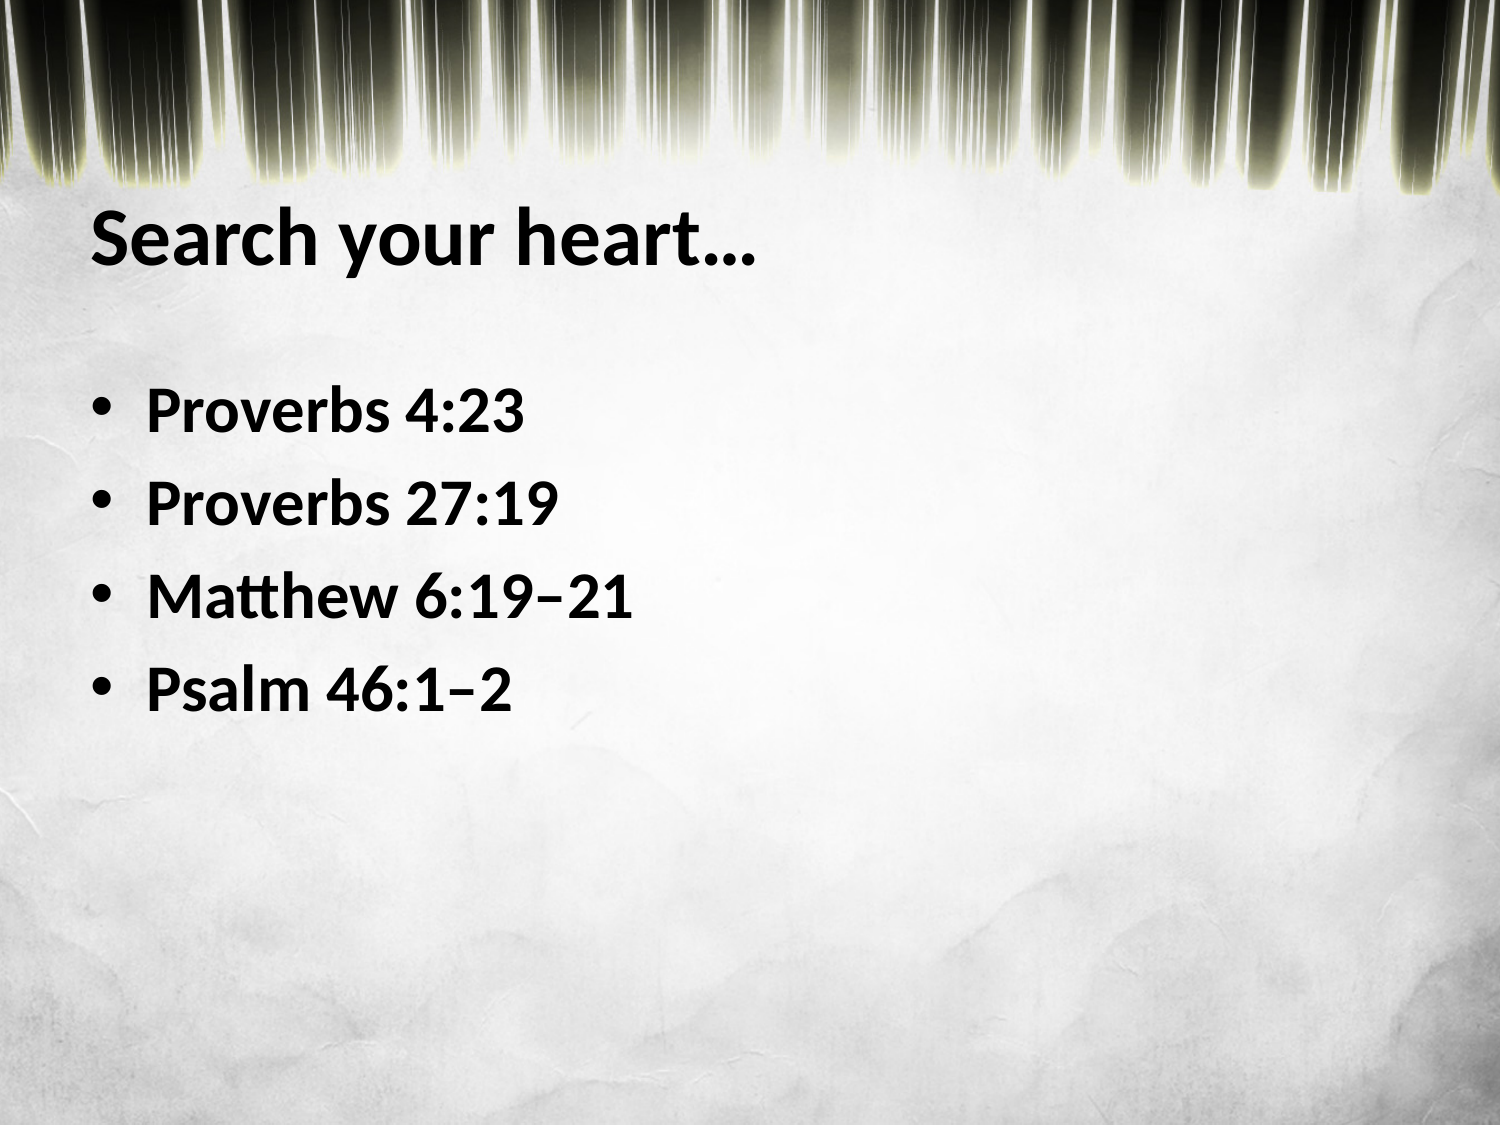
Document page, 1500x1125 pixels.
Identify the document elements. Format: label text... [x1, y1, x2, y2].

picture [0, 0, 1500, 1125]
list Proverbs 4:23 Proverbs 27:19 Matthew 6:19–21 Psalm 46:1–2 [75, 357, 1425, 1005]
title Search your heart… [75, 138, 1425, 327]
